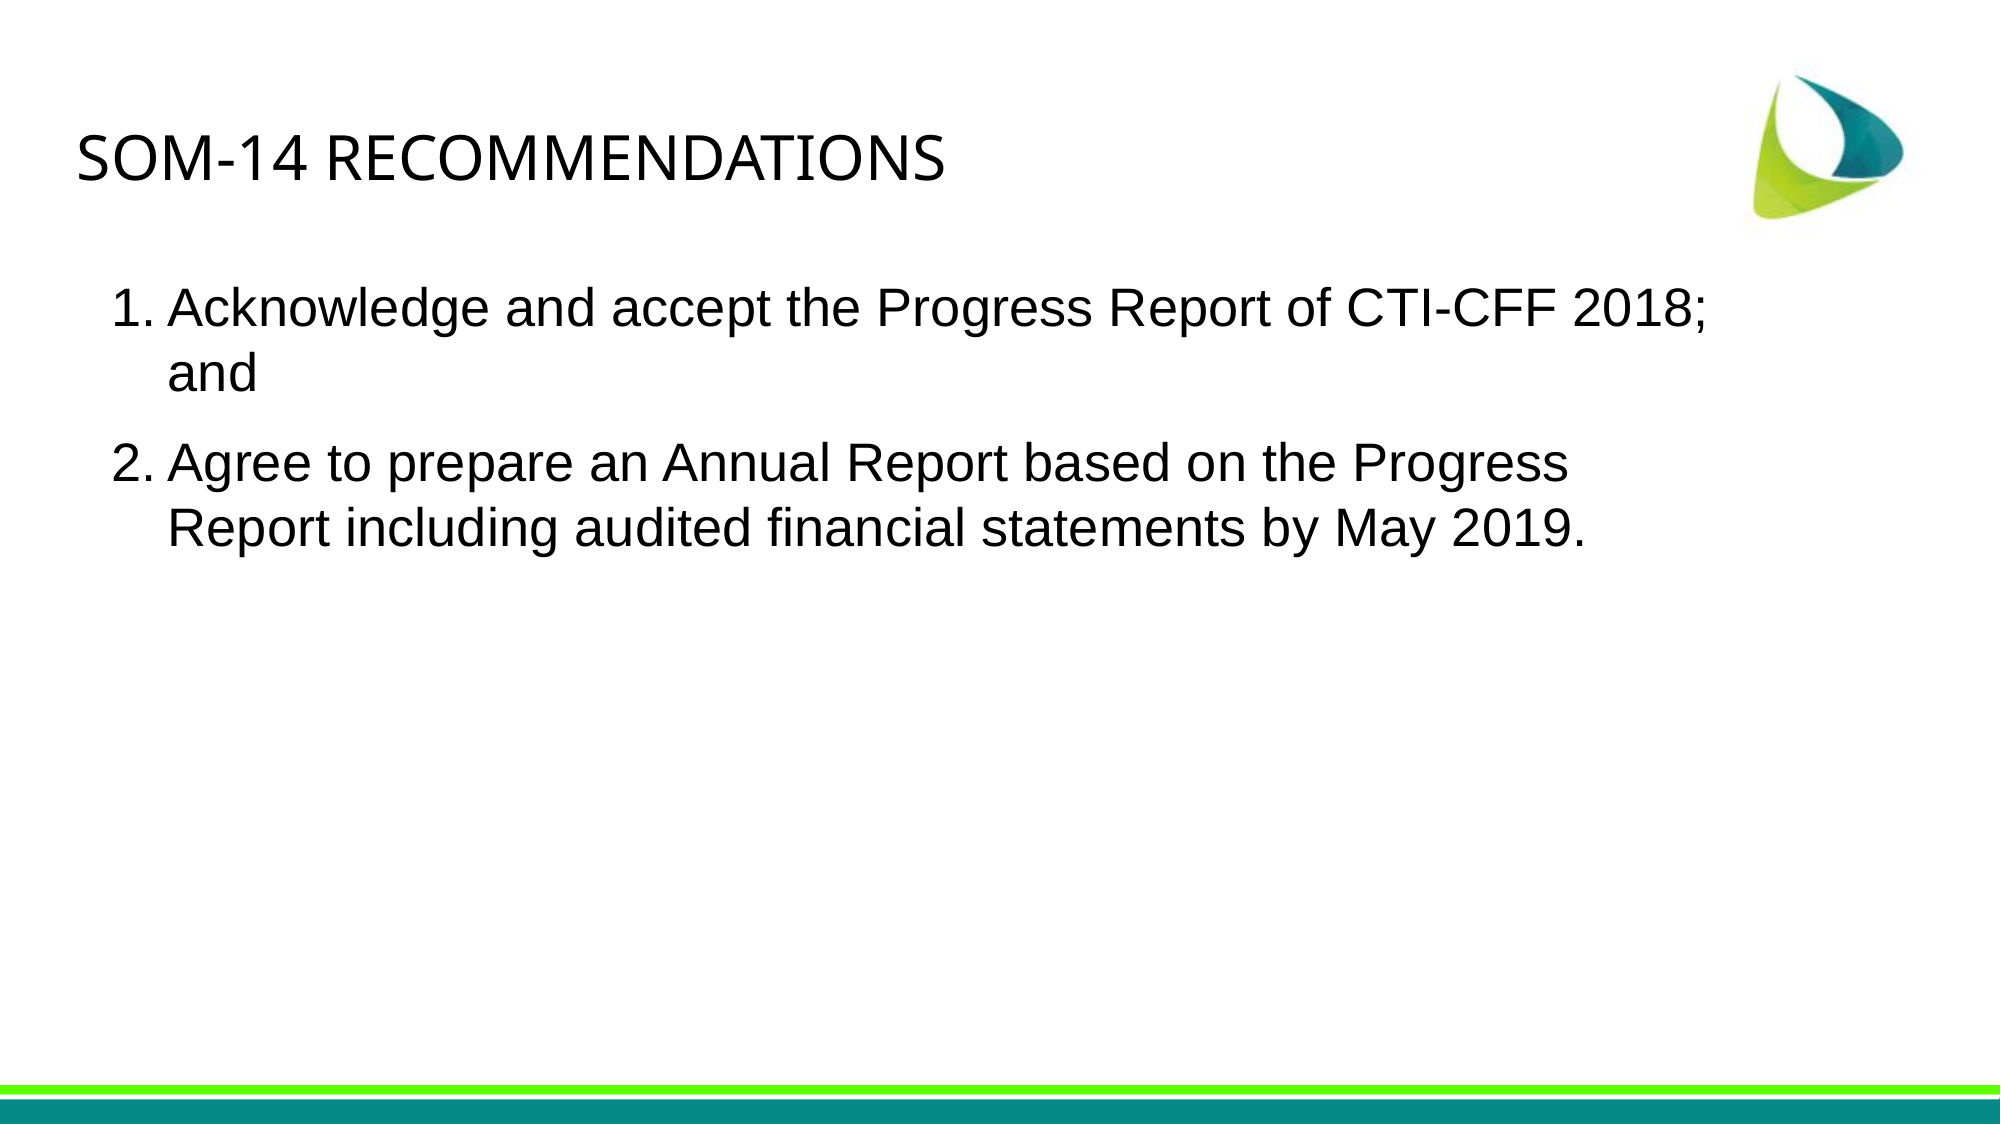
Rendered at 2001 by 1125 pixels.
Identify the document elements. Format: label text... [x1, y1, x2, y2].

picture [1719, 59, 1929, 254]
title SOM-14 RECOMMENDATIONS [61, 72, 1651, 202]
picture [0, 1081, 2000, 1124]
text_box Acknowledge and accept the Progress Report of CTI-CFF 2018; and Agree to prepare an Annual Report based on the Progress Report including audited financial statements by May 2019. [96, 264, 1744, 565]
